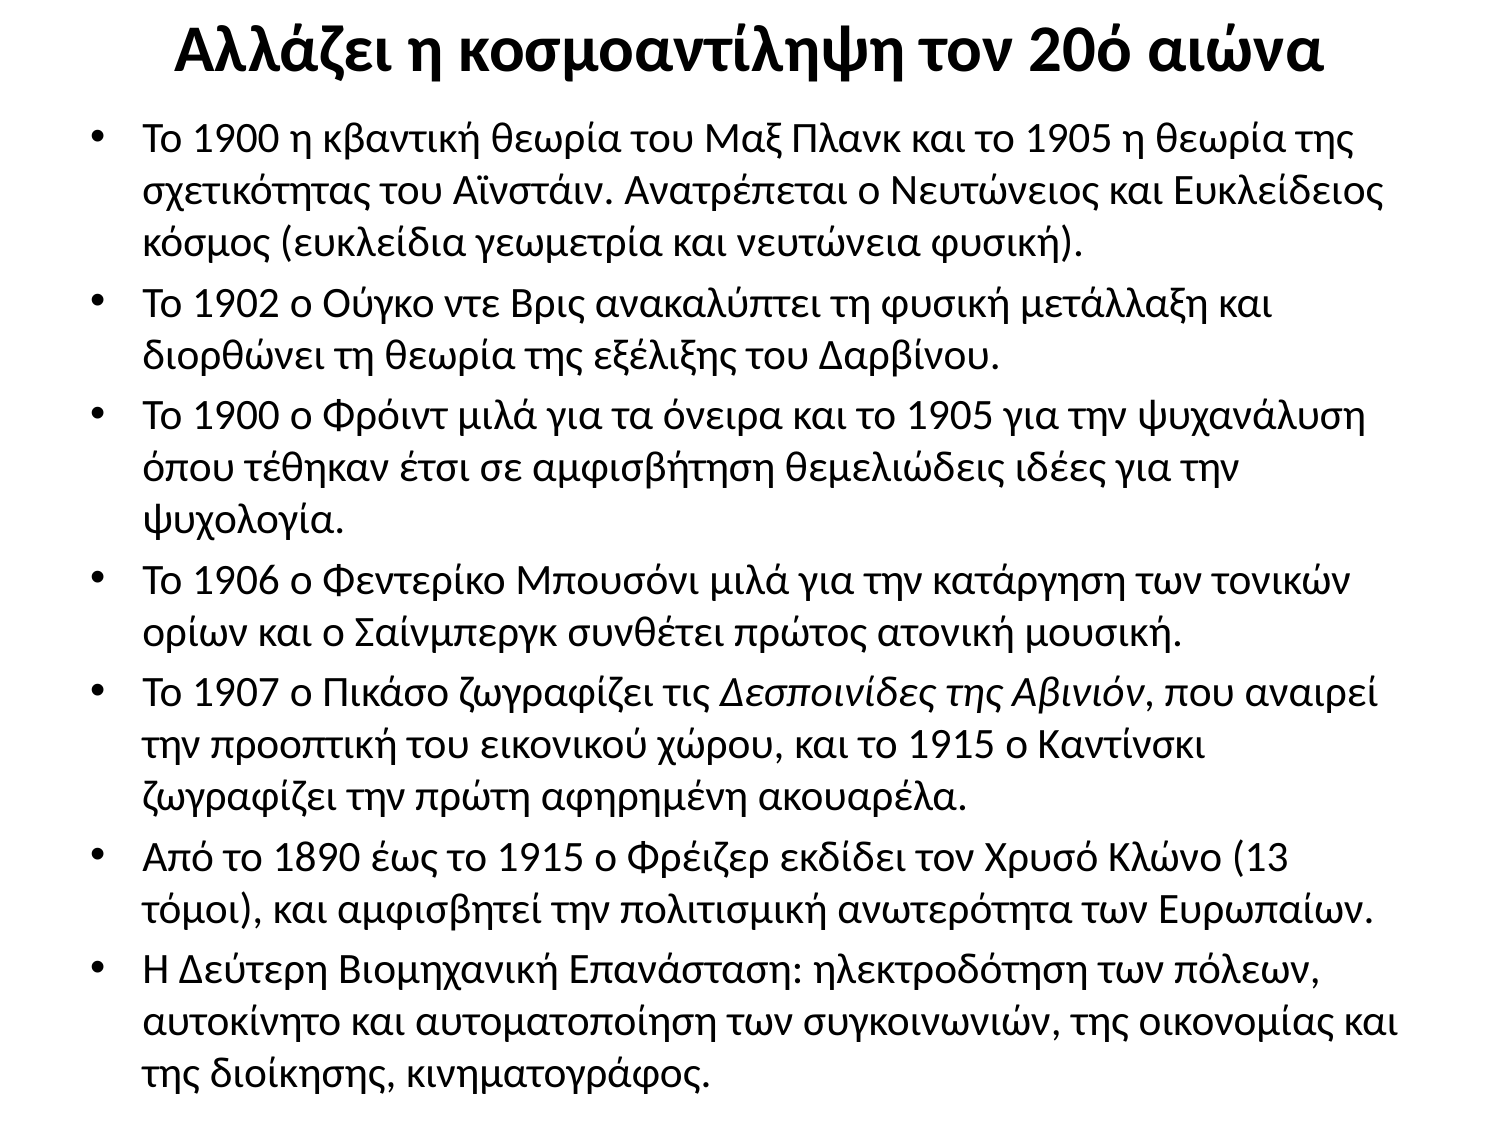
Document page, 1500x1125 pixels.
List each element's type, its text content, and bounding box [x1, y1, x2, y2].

list Το 1900 η κβαντική θεωρία του Μαξ Πλανκ και το 1905 η θεωρία της σχετικότητας του Αϊνστάιν. Ανατρέπεται ο Νευτώνειος και Ευκλείδειος κόσμος (ευκλείδια γεωμετρία και νευτώνεια φυσική). Το 1902 ο Ούγκο ντε Βρις ανακαλύπτει τη φυσική μετάλλαξη και διορθώνει τη θεωρία της εξέλιξης του Δαρβίνου. Το 1900 ο Φρόιντ μιλά για τα όνειρα και το 1905 για την ψυχανάλυση όπου τέθηκαν έτσι σε αμφισβήτηση θεμελιώδεις ιδέες για την ψυχολογία. Το 1906 ο Φεντερίκο Μπουσόνι μιλά για την κατάργηση των τονικών ορίων και ο Σαίνμπεργκ συνθέτει πρώτος ατονική μουσική. Το 1907 ο Πικάσο ζωγραφίζει τις Δεσποινίδες της Αβινιόν, που αναιρεί την προοπτική του εικονικού χώρου, και το 1915 ο Καντίνσκι ζωγραφίζει την πρώτη αφηρημένη ακουαρέλα. Από το 1890 έως το 1915 ο Φρέιζερ εκδίδει τον Χρυσό Κλώνο (13 τόμοι), και αμφισβητεί την πολιτισμική ανωτερότητα των Ευρωπαίων. Η Δεύτερη Βιομηχανική Επανάσταση: ηλεκτροδότηση των πόλεων, αυτοκίνητο και αυτοματοποίηση των συγκοινωνιών, της οικονομίας και της διοίκησης, κινηματογράφος. [75, 101, 1425, 1125]
title Αλλάζει η κοσμοαντίληψη τον 20ό αιώνα [75, 0, 1425, 90]
